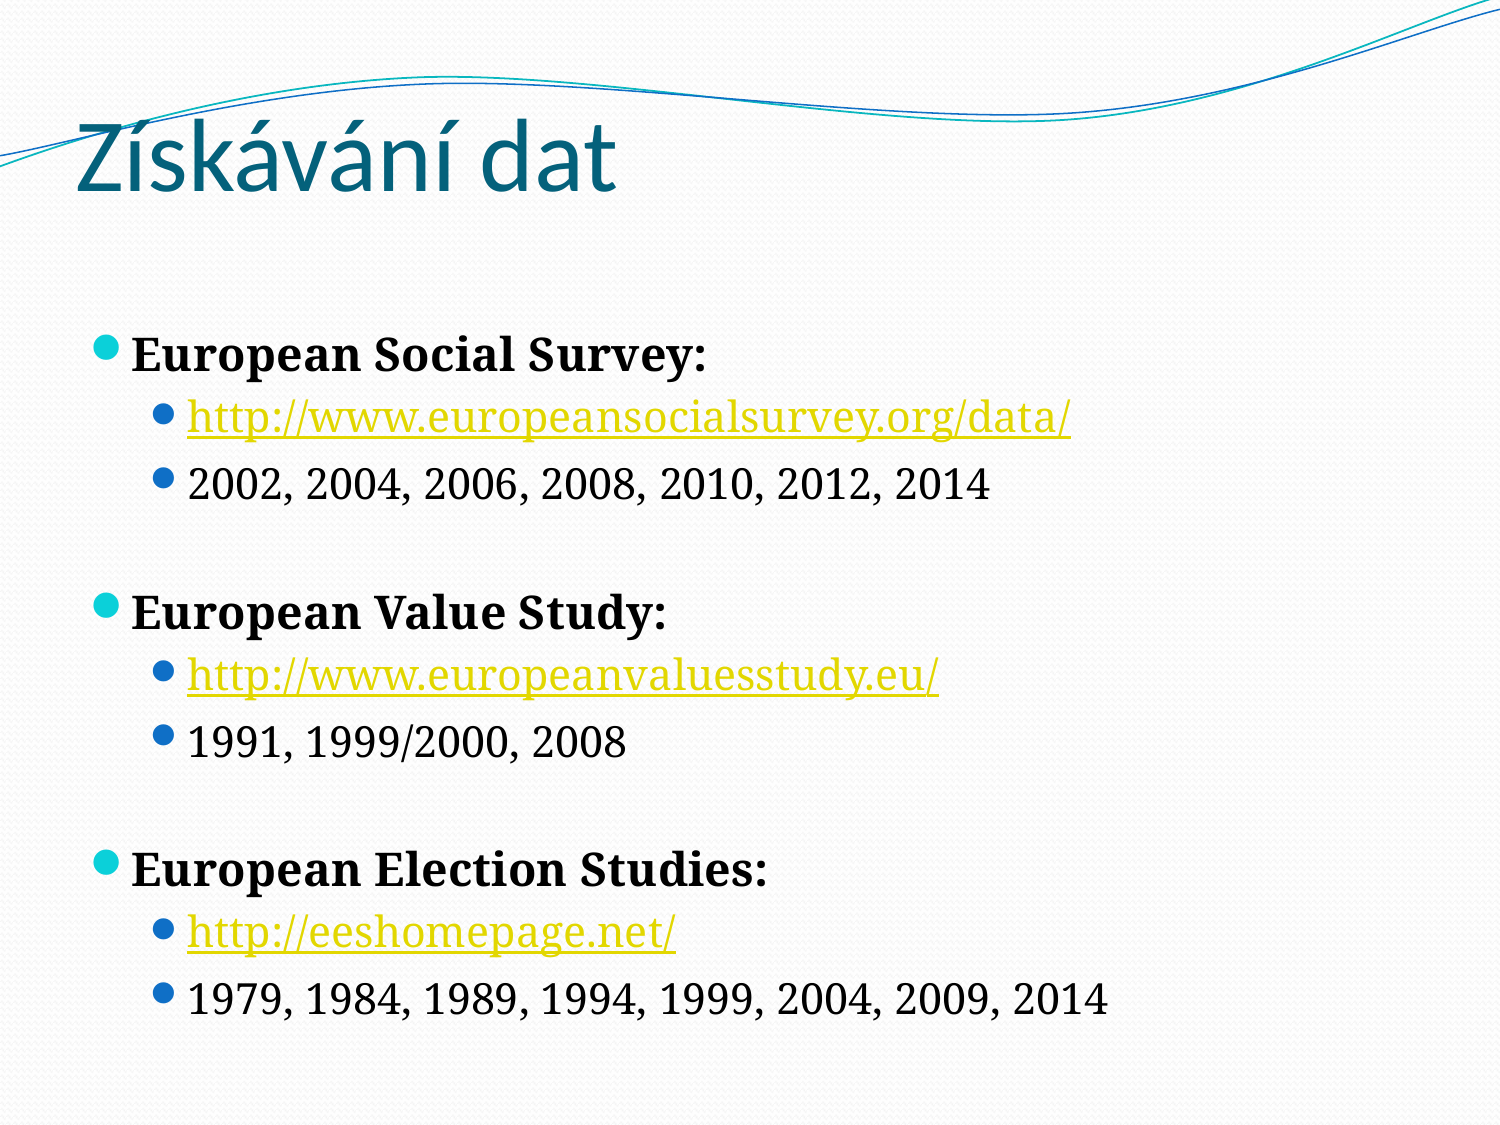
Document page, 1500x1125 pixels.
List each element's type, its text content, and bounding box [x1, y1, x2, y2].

title Získávání dat [75, 24, 1425, 213]
list European Social Survey: http://www.europeansocialsurvey.org/data/ 2002, 2004, 2006, 2008, 2010, 2012, 2014 European Value Study: http://www.europeanvaluesstudy.eu/ 1991, 1999/2000, 2008 European Election Studies: http://eeshomepage.net/ 1979, 1984, 1989, 1994, 1999, 2004, 2009, 2014 [75, 317, 1425, 1038]
